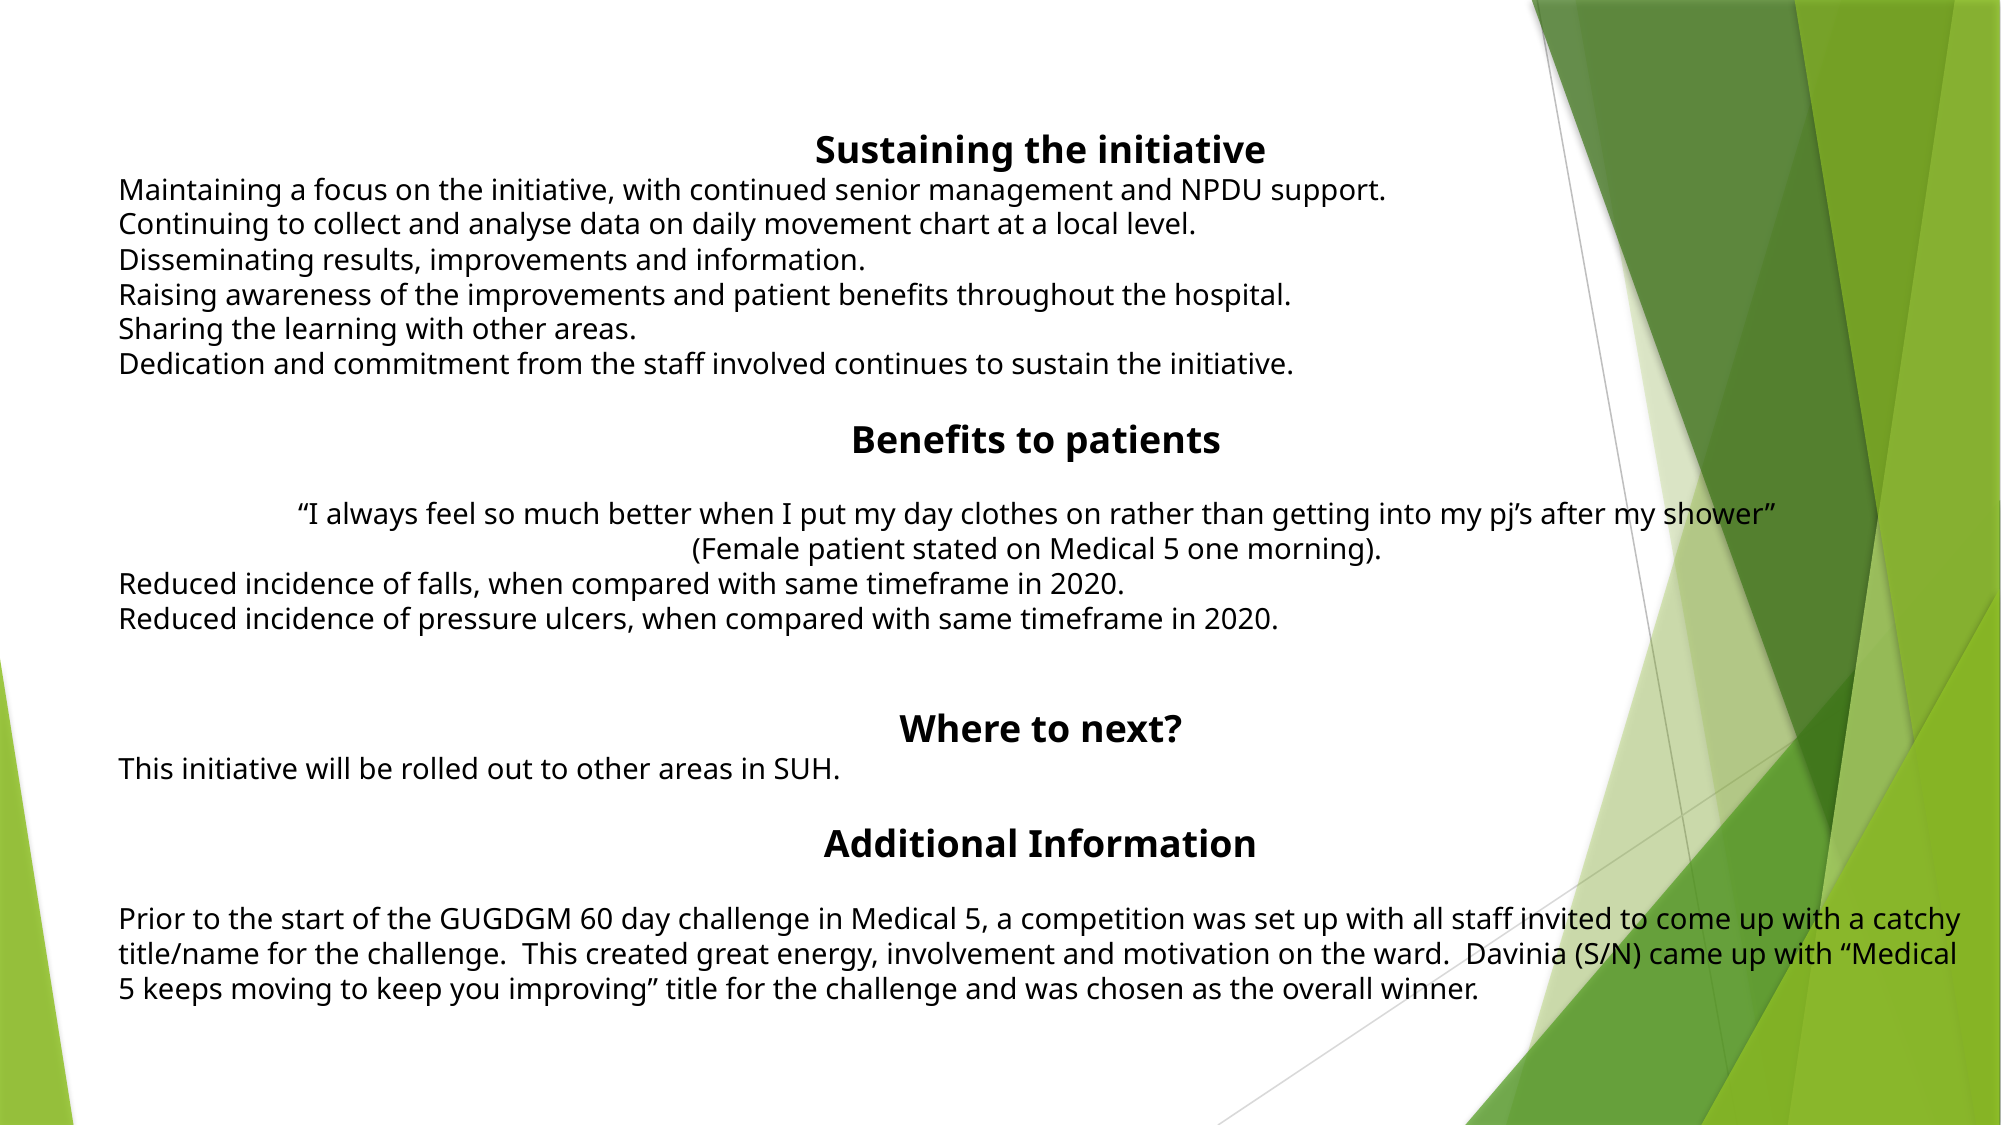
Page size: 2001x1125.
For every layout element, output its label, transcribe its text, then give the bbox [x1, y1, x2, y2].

text_box Sustaining the initiative Maintaining a focus on the initiative, with continued senior management and NPDU support. Continuing to collect and analyse data on daily movement chart at a local level. Disseminating results, improvements and information. Raising awareness of the improvements and patient benefits throughout the hospital. Sharing the learning with other areas. Dedication and commitment from the staff involved continues to sustain the initiative. Benefits to patients “I always feel so much better when I put my day clothes on rather than getting into my pj’s after my shower” (Female patient stated on Medical 5 one morning). Reduced incidence of falls, when compared with same timeframe in 2020. Reduced incidence of pressure ulcers, when compared with same timeframe in 2020. Where to next? This initiative will be rolled out to other areas in SUH. Additional Information Prior to the start of the GUGDGM 60 day challenge in Medical 5, a competition was set up with all staff invited to come up with a catchy title/name for the challenge. This created great energy, involvement and motivation on the ward. Davinia (S/N) came up with “Medical 5 keeps moving to keep you improving” title for the challenge and was chosen as the overall winner. [103, 118, 1979, 1125]
